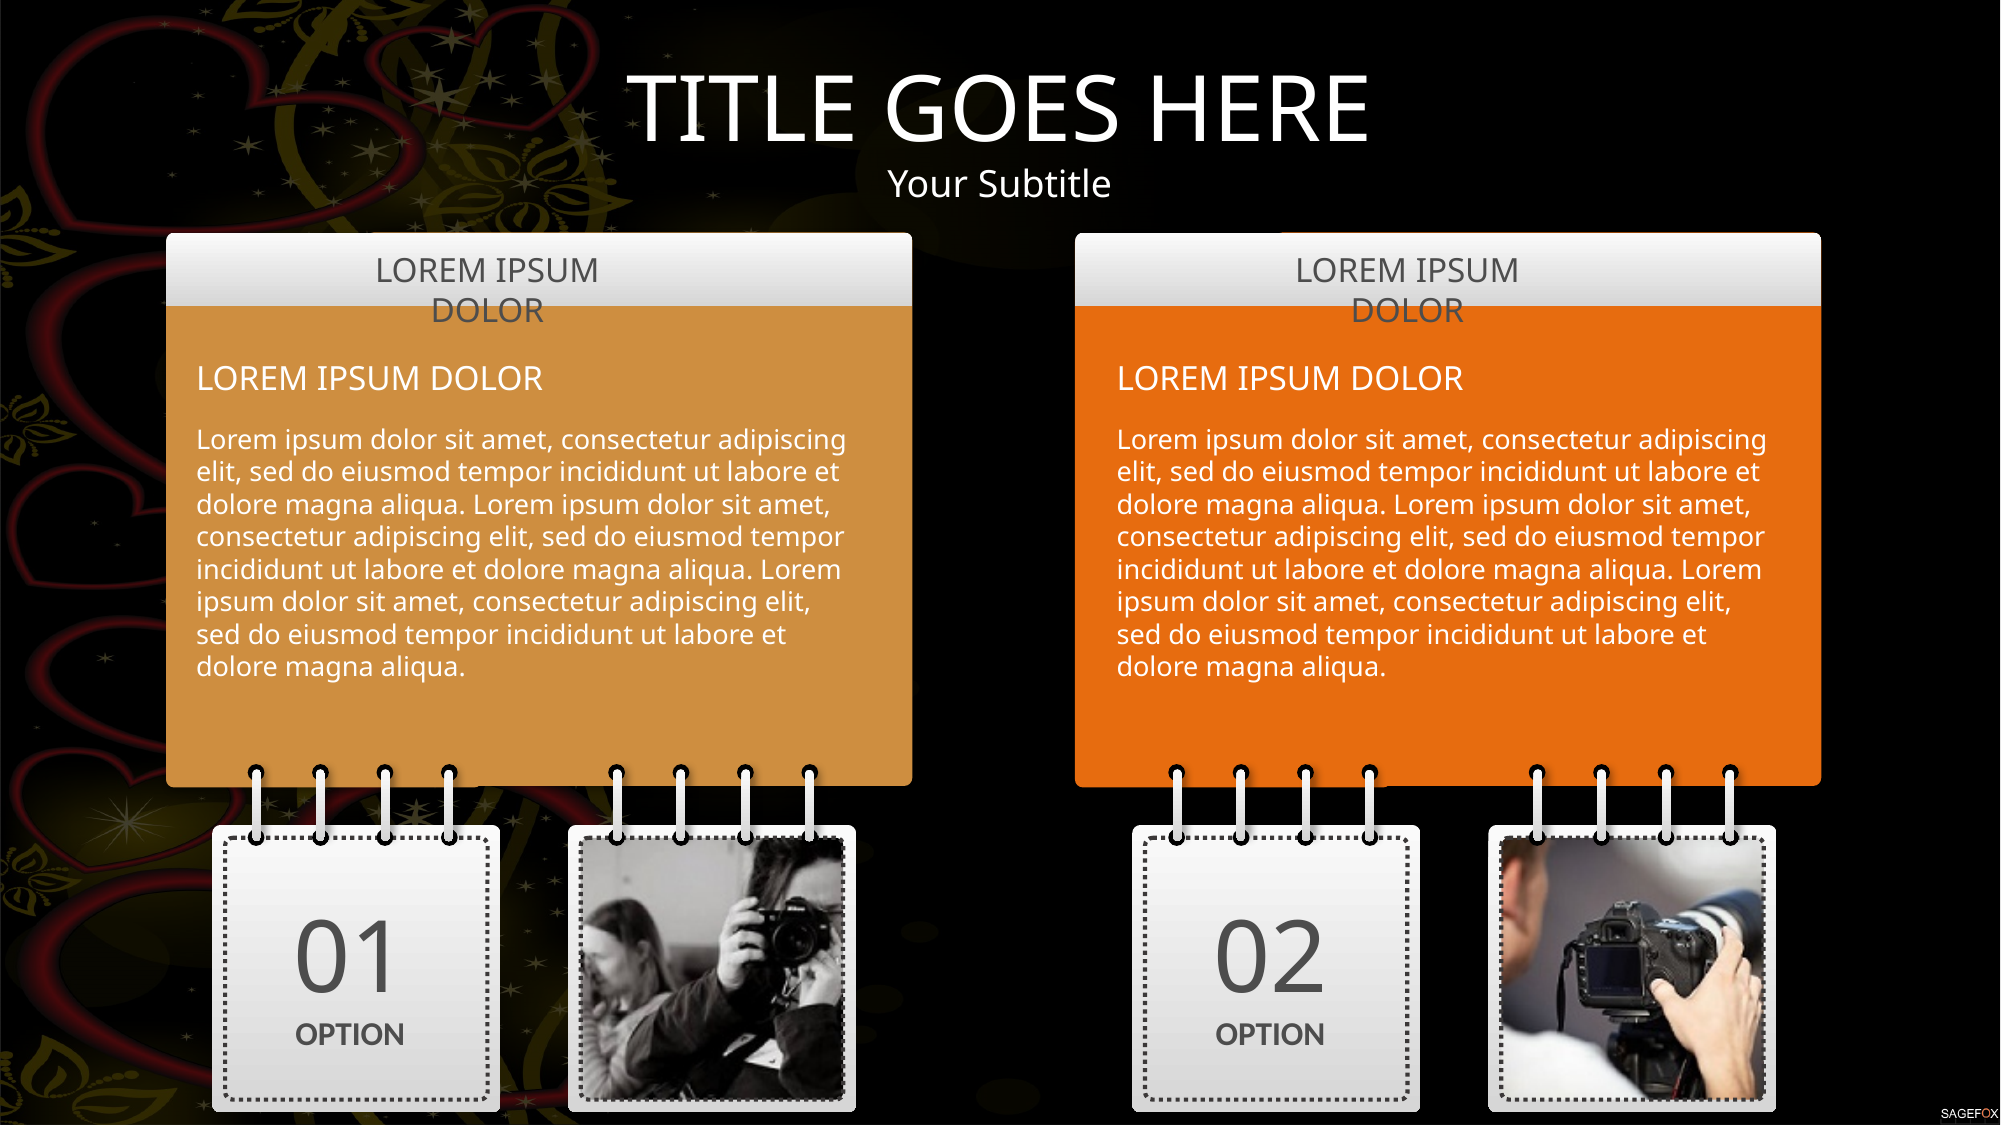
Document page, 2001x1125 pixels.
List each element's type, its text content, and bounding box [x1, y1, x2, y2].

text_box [1488, 824, 1777, 1113]
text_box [247, 764, 458, 846]
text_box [1132, 824, 1421, 1113]
picture [0, 0, 2001, 1125]
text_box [1528, 764, 1739, 846]
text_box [212, 824, 501, 1113]
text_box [165, 232, 913, 788]
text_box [608, 764, 819, 846]
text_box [1168, 764, 1379, 846]
text_box TITLE GOES HERE Your Subtitle [548, 42, 1452, 212]
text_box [1074, 232, 1822, 788]
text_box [567, 824, 857, 1113]
